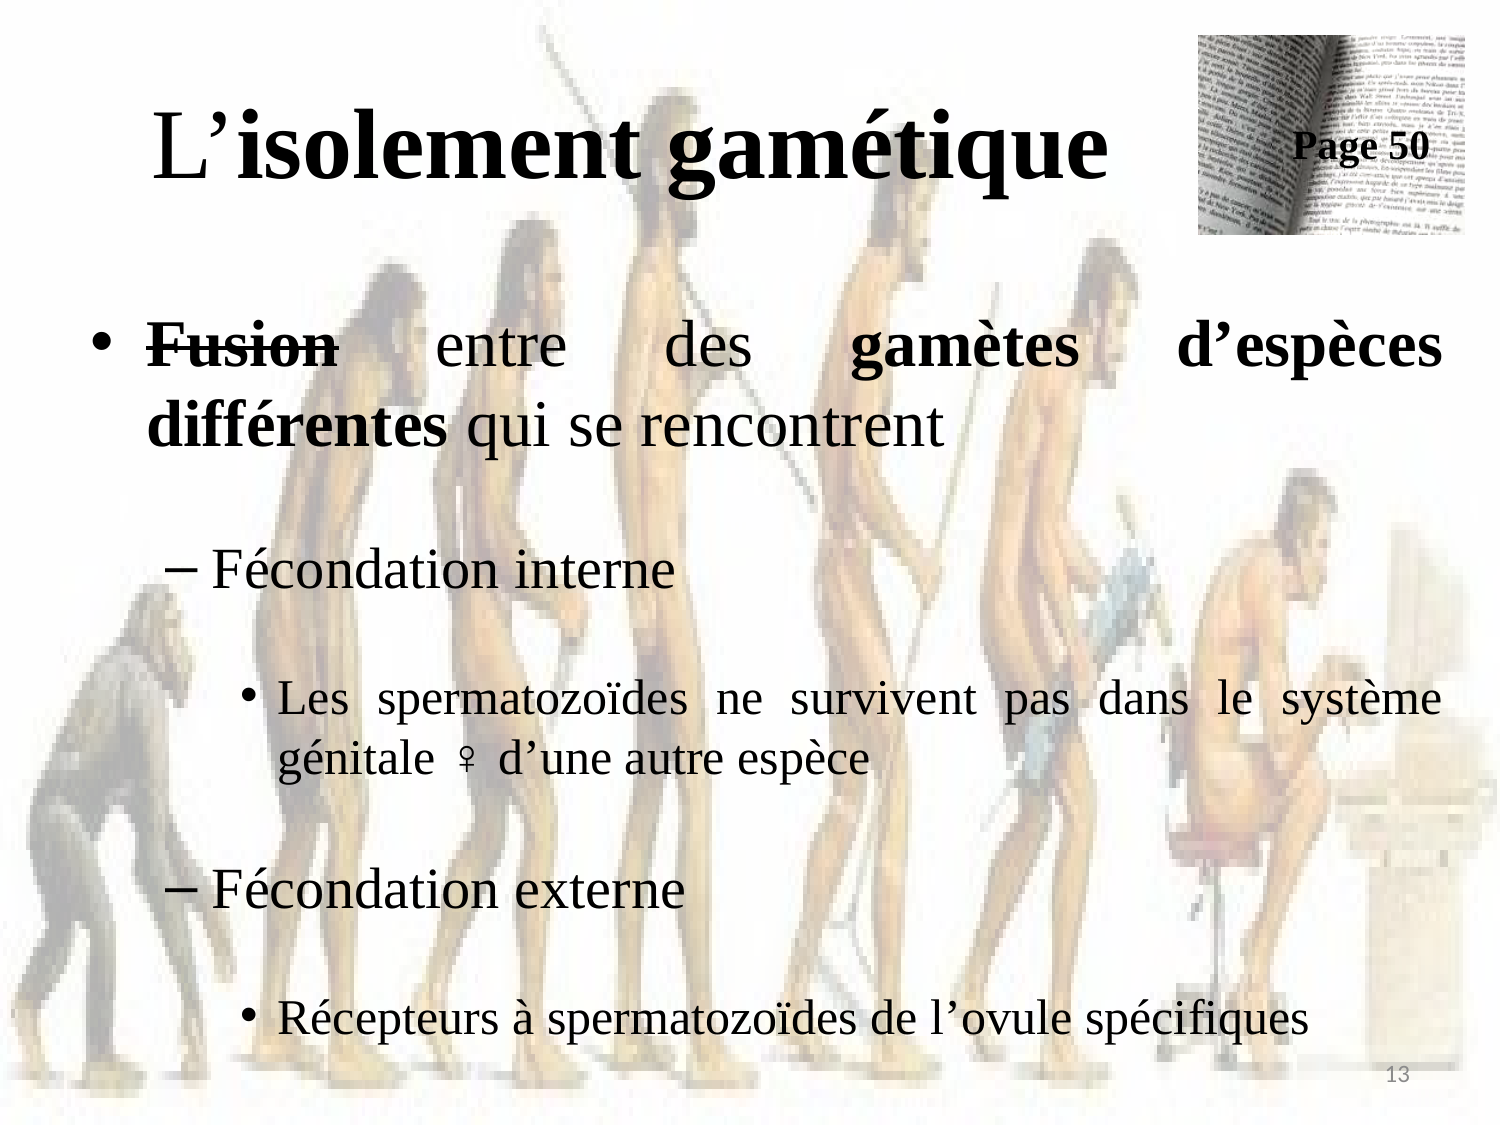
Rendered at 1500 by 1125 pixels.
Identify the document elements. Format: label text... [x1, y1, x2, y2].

picture [1198, 34, 1466, 235]
text_box Page 50 [1470, 110, 1477, 175]
title L’isolement gamétique [75, 45, 1188, 233]
slide_number 13 [1074, 1042, 1425, 1103]
list Fusion entre des gamètes d’espèces différentes qui se rencontrent Fécondation interne Les spermatozoïdes ne survivent pas dans le système génitale ♀ d’une autre espèce Fécondation externe Récepteurs à spermatozoïdes de l’ovule spécifiques [75, 292, 1459, 1080]
